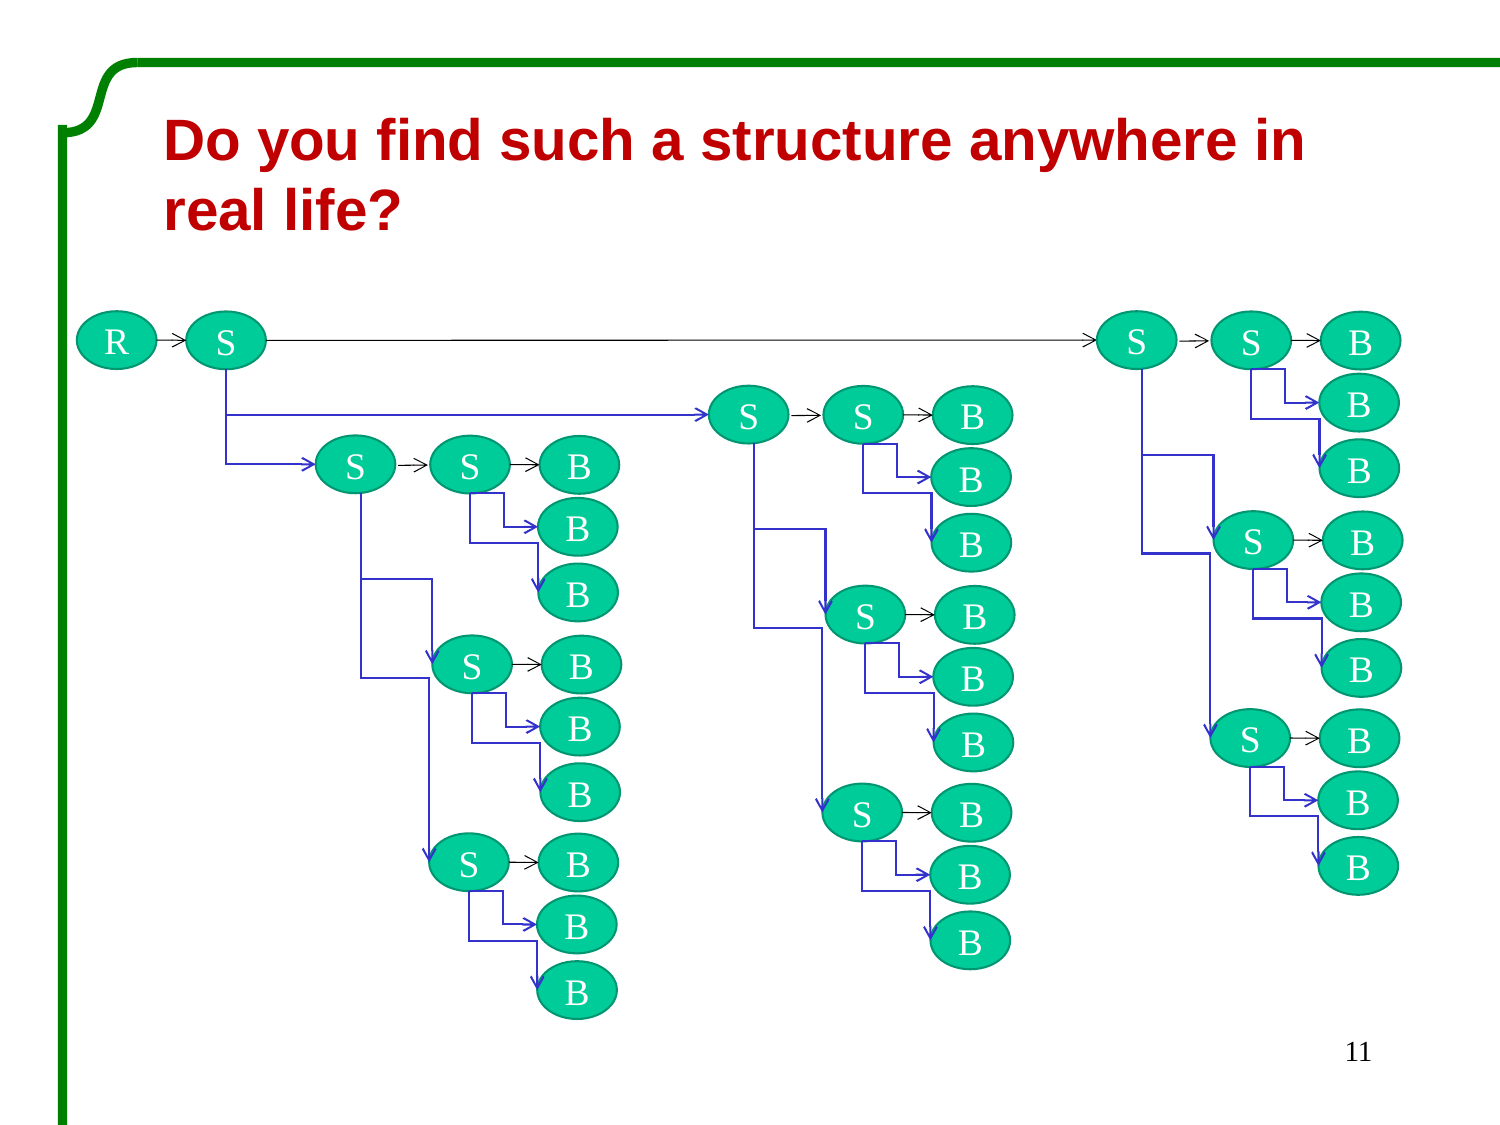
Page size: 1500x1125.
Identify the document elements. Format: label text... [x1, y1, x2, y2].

title Do you find such a structure anywhere in real life? [148, 78, 1424, 266]
slide_number 11 [1074, 1025, 1388, 1100]
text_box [64, 60, 136, 136]
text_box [76, 311, 1403, 1019]
